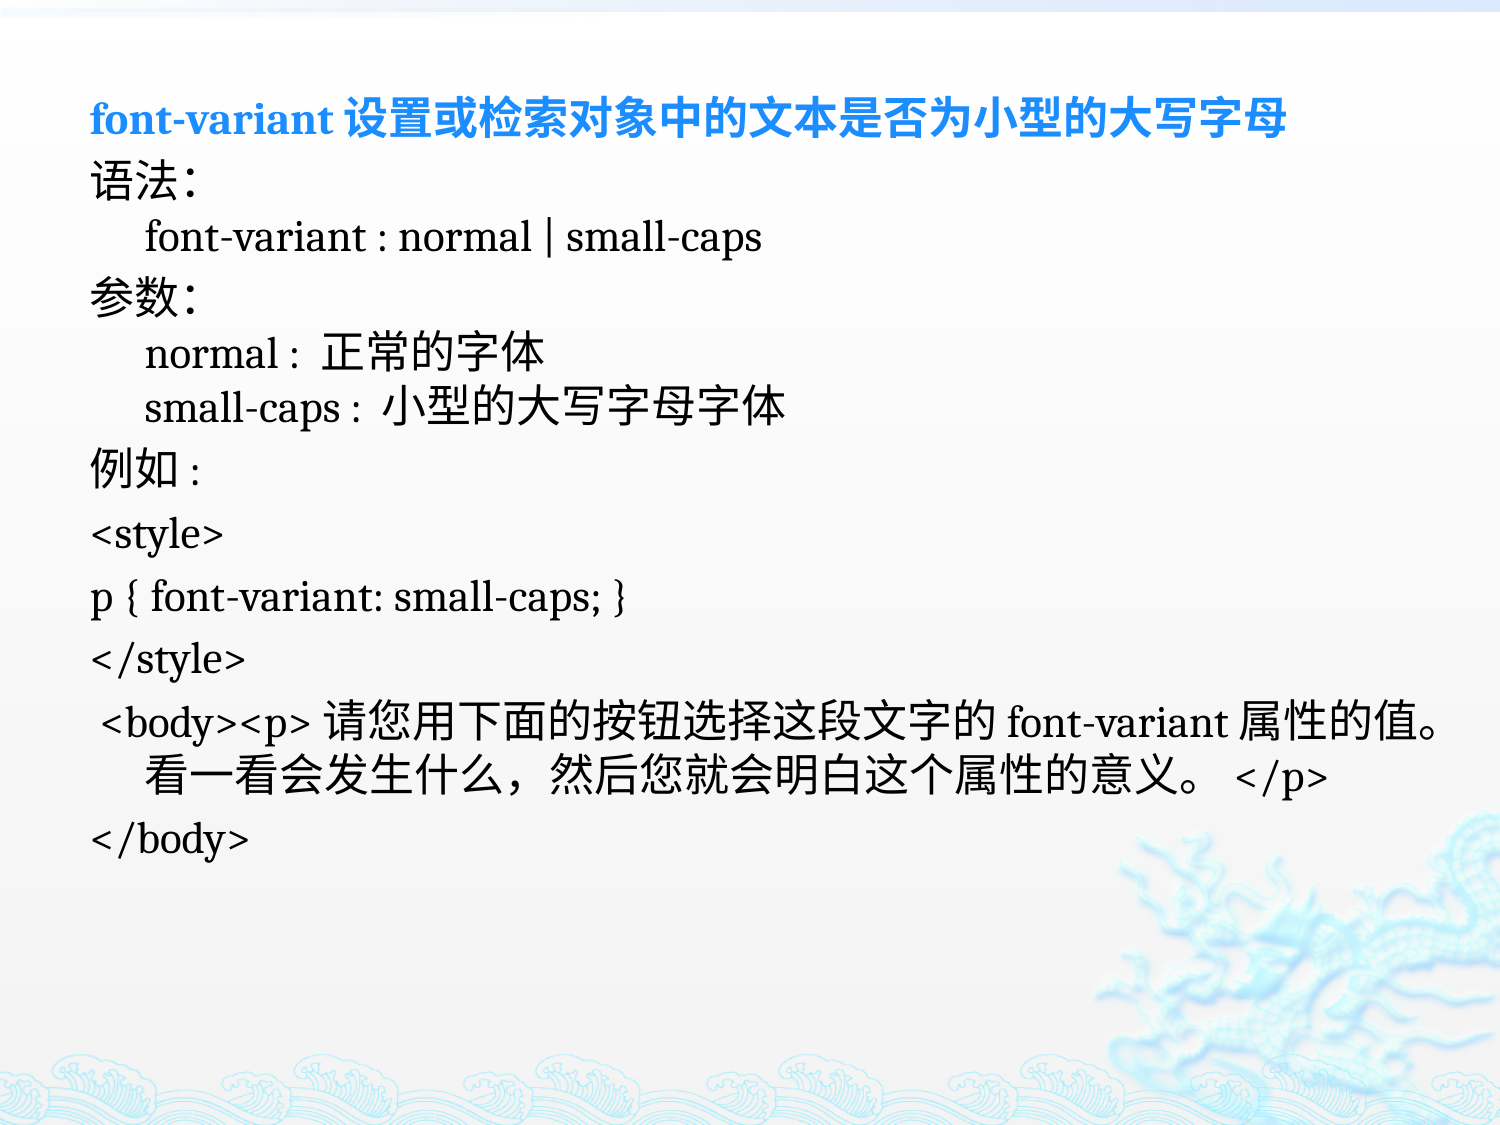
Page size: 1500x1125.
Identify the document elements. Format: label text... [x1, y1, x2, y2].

list font-variant设置或检索对象中的文本是否为小型的大写字母 语法： font-variant : normal | small-caps 参数： normal : 正常的字体 small-caps : 小型的大写字母字体 例如: <style> p { font-variant: small-caps; } </style> <body><p>请您用下面的按钮选择这段文字的font-variant属性的值。看一看会发生什么，然后您就会明白这个属性的意义。</p> </body> [75, 82, 1465, 1005]
